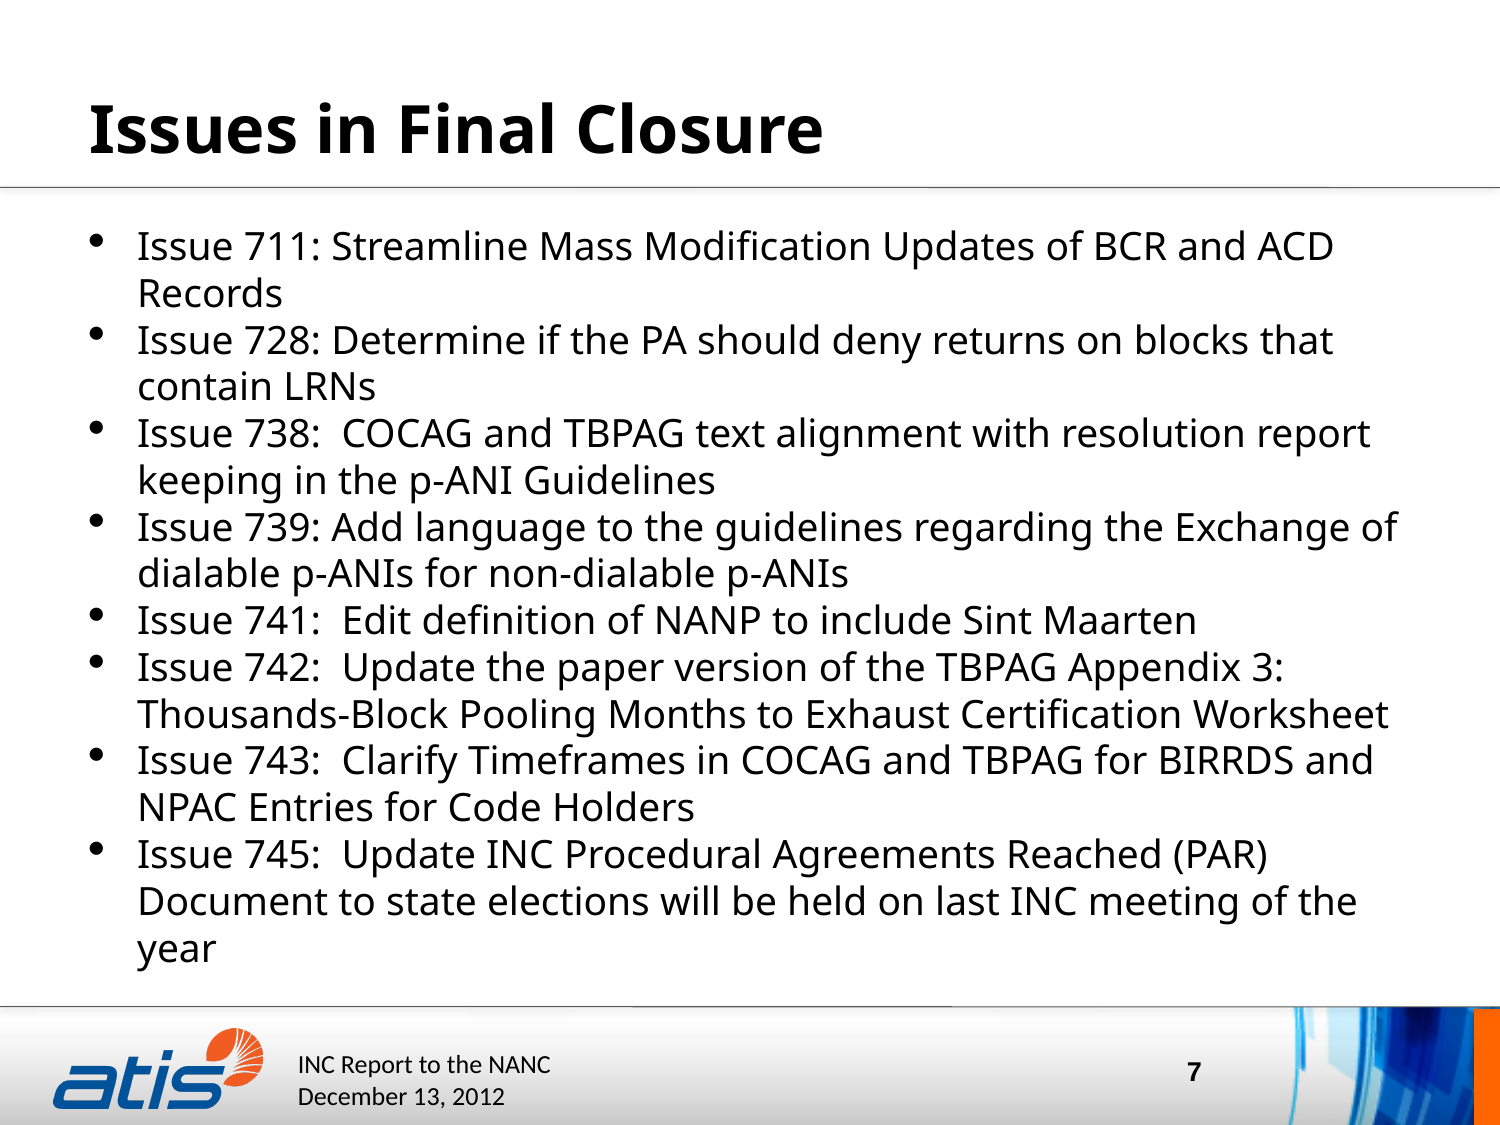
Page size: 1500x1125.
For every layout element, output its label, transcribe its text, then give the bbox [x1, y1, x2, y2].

title Issues in Final Closure [75, 21, 1425, 175]
slide_number 7 [1172, 1040, 1265, 1101]
list Issue 711: Streamline Mass Modification Updates of BCR and ACD Records Issue 728: Determine if the PA should deny returns on blocks that contain LRNs Issue 738: COCAG and TBPAG text alignment with resolution report keeping in the p-ANI Guidelines Issue 739: Add language to the guidelines regarding the Exchange of dialable p-ANIs for non-dialable p-ANIs Issue 741: Edit definition of NANP to include Sint Maarten Issue 742: Update the paper version of the TBPAG Appendix 3: Thousands-Block Pooling Months to Exhaust Certification Worksheet Issue 743: Clarify Timeframes in COCAG and TBPAG for BIRRDS and NPAC Entries for Code Holders Issue 745: Update INC Procedural Agreements Reached (PAR) Document to state elections will be held on last INC meeting of the year [75, 221, 1425, 999]
picture [0, 1008, 1474, 1125]
